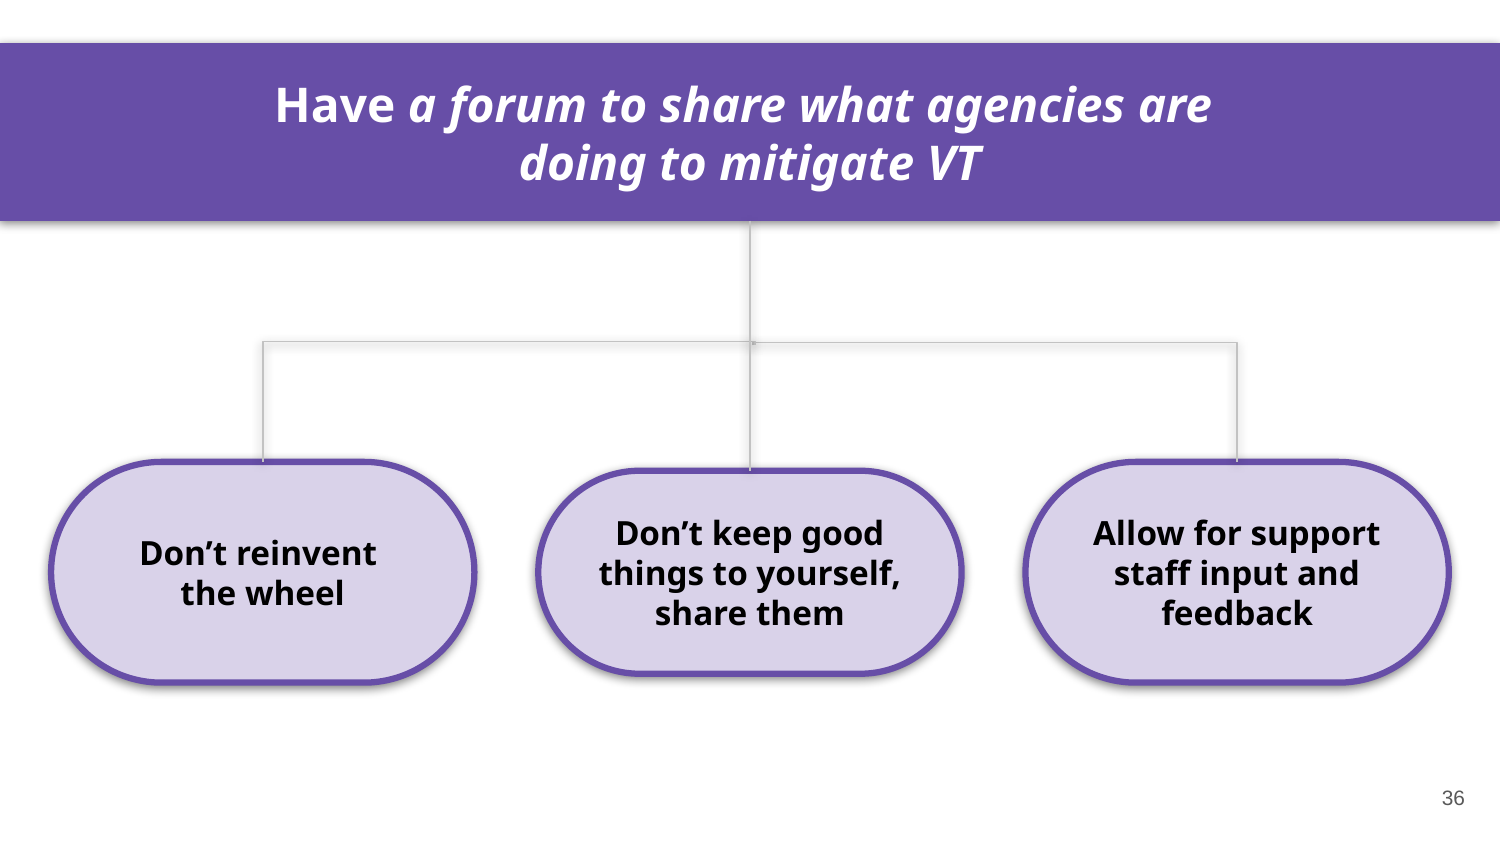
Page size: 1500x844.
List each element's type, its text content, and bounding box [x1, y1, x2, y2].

text_box Don’t reinvent the wheel [51, 461, 445, 683]
text_box Allow for support staff input and feedback [1025, 461, 1449, 683]
text_box Don’t keep good things to yourself, share them [572, 470, 962, 674]
text_box Have a forum to share what agencies are doing to mitigate VT [0, 43, 1500, 221]
slide_number 36 [1389, 764, 1480, 830]
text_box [450, 156, 568, 650]
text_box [752, 345, 1238, 463]
